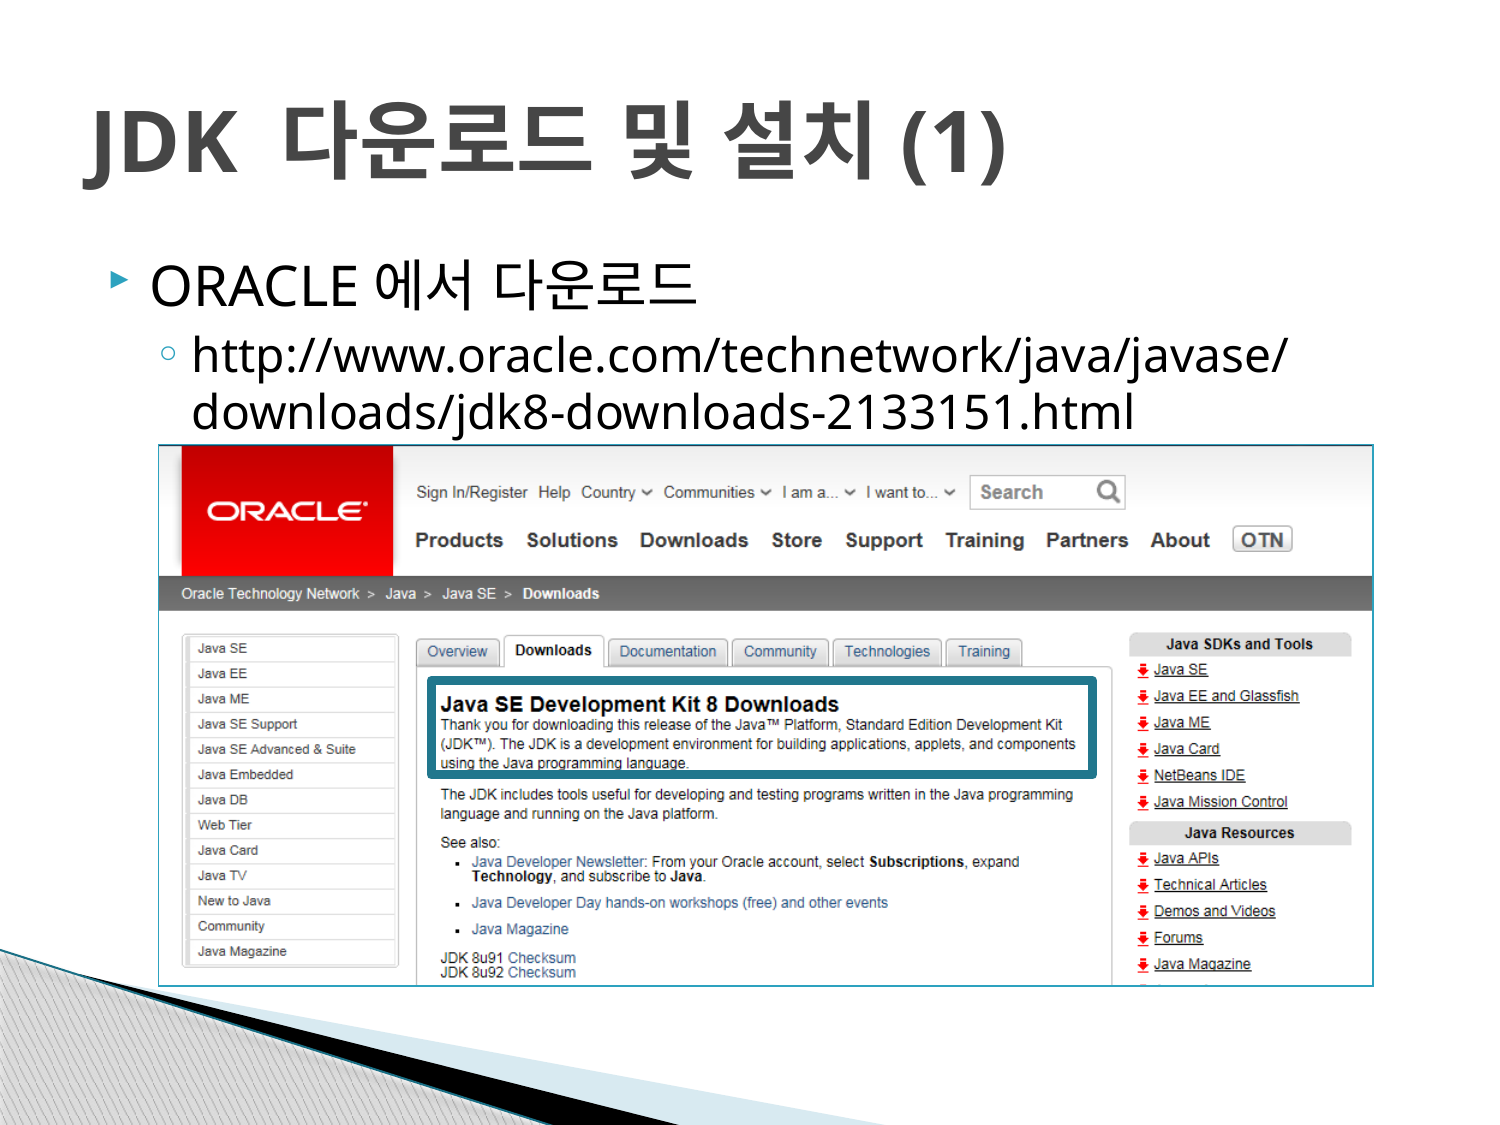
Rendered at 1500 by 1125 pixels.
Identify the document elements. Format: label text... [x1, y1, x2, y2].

picture [159, 444, 1373, 986]
list ORACLE에서 다운로드 http://www.oracle.com/technetwork/java/javase/downloads/jdk8-downloads-2133151.html [75, 243, 1425, 986]
title JDK 다운로드 및 설치(1) [75, 45, 1425, 233]
